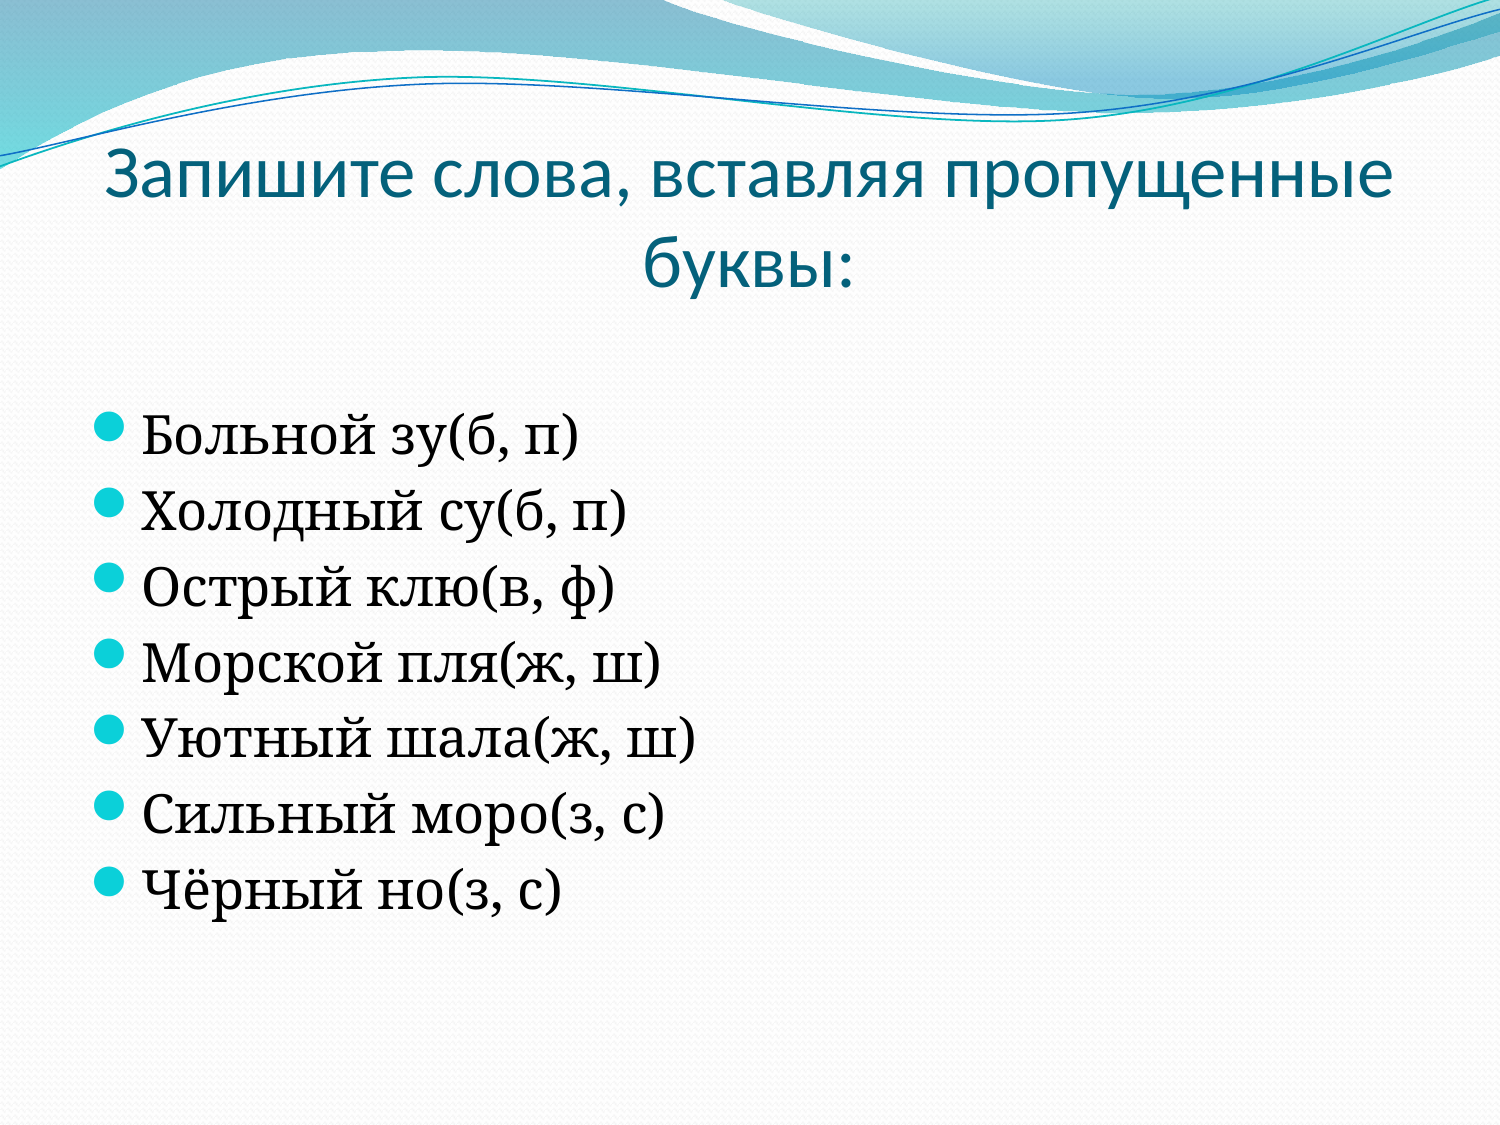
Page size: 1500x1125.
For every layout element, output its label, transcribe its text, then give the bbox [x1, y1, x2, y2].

title Запишите слова, вставляя пропущенные буквы: [75, 115, 1425, 303]
list Больной зу(б, п) Холодный су(б, п) Острый клю(в, ф) Морской пля(ж, ш) Уютный шала(ж, ш) Сильный моро(з, с) Чёрный но(з, с) [75, 317, 1425, 1038]
